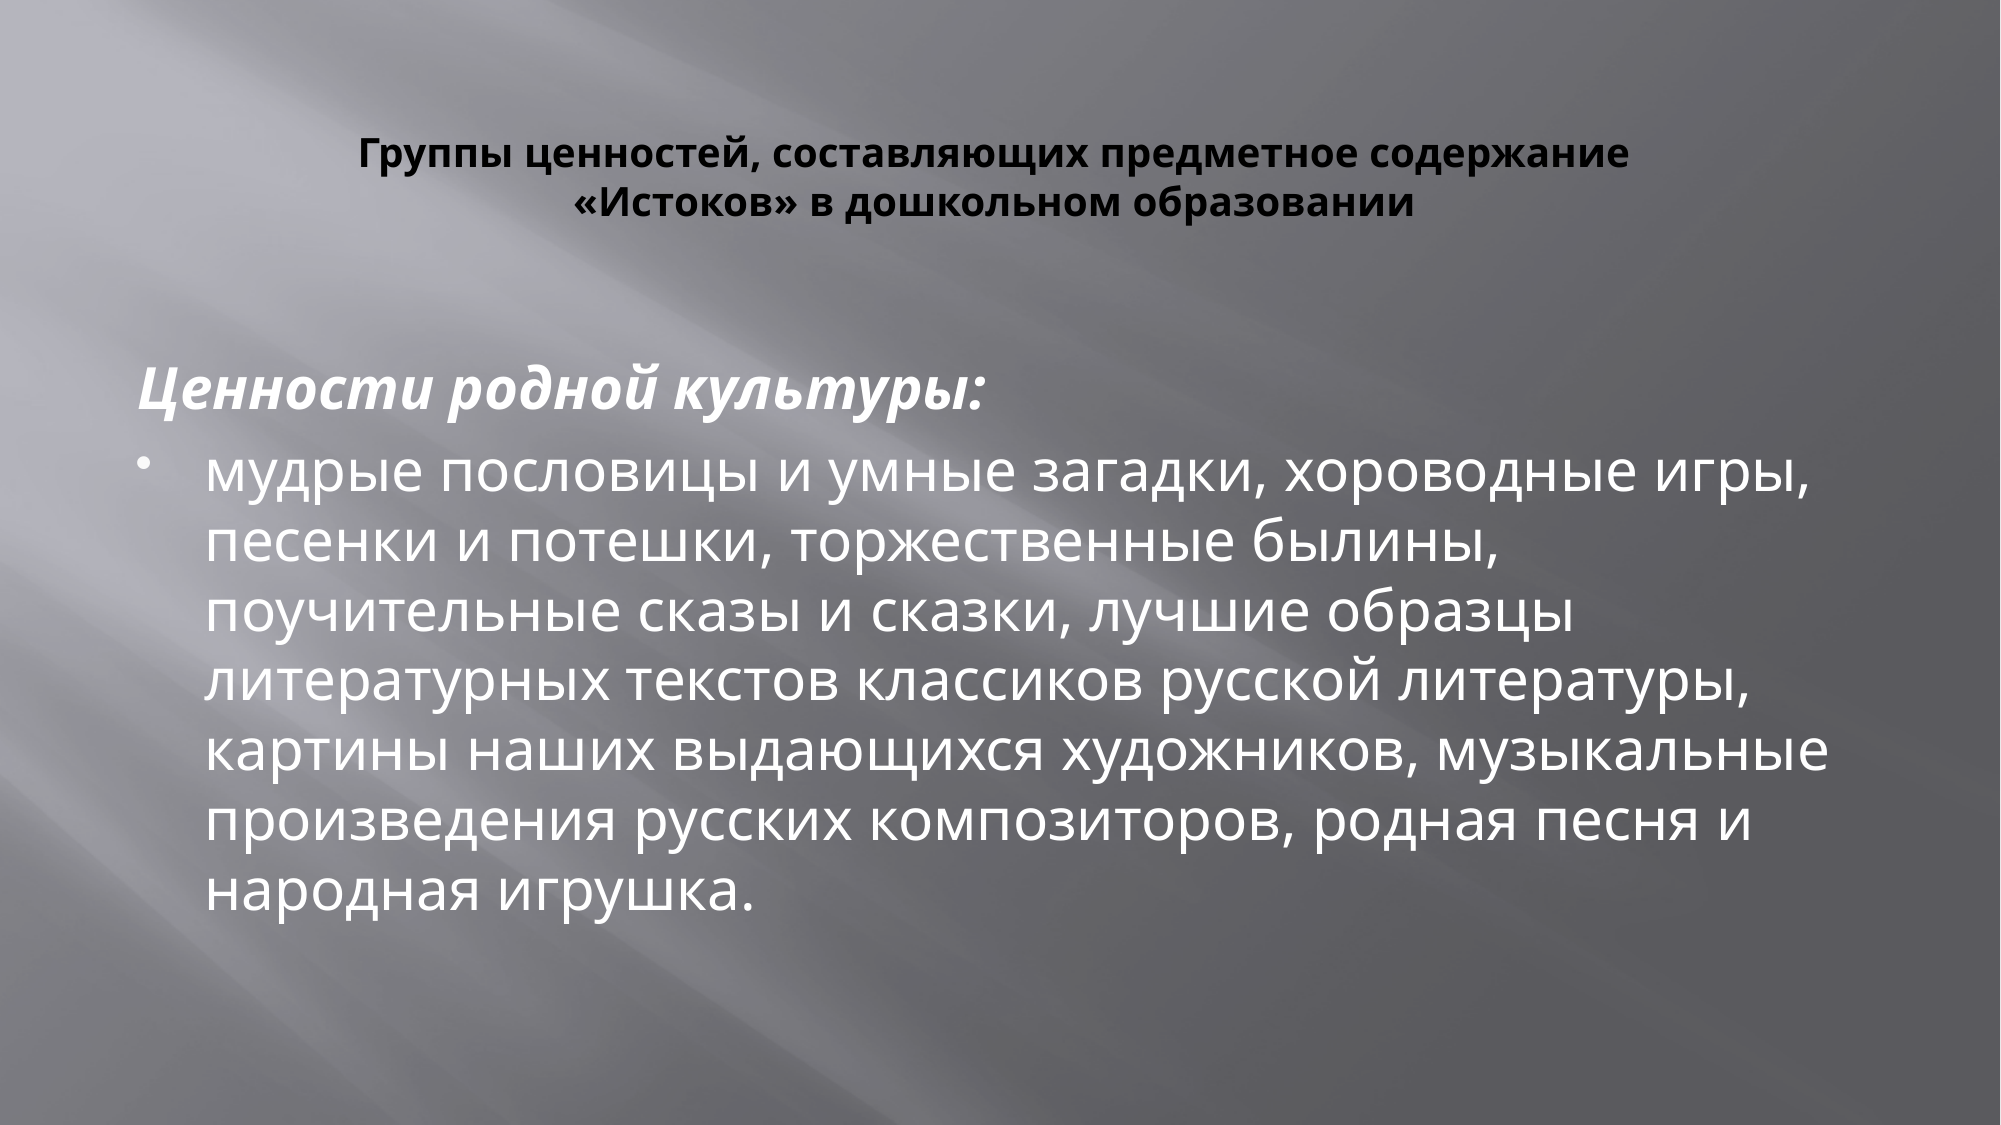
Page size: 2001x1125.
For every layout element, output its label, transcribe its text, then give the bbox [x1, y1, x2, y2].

list Ценности родной культуры: мудрые пословицы и умные загадки, хороводные игры, песенки и потешки, торжественные былины, поучительные сказы и сказки, лучшие образцы литературных текстов классиков русской литературы, картины наших выдающихся художников, музыкальные произведения русских композиторов, родная песня и народная игрушка. [99, 262, 1900, 1035]
title Группы ценностей, составляющих предметное содержание «Истоков» в дошкольном образовании [99, 45, 1900, 233]
